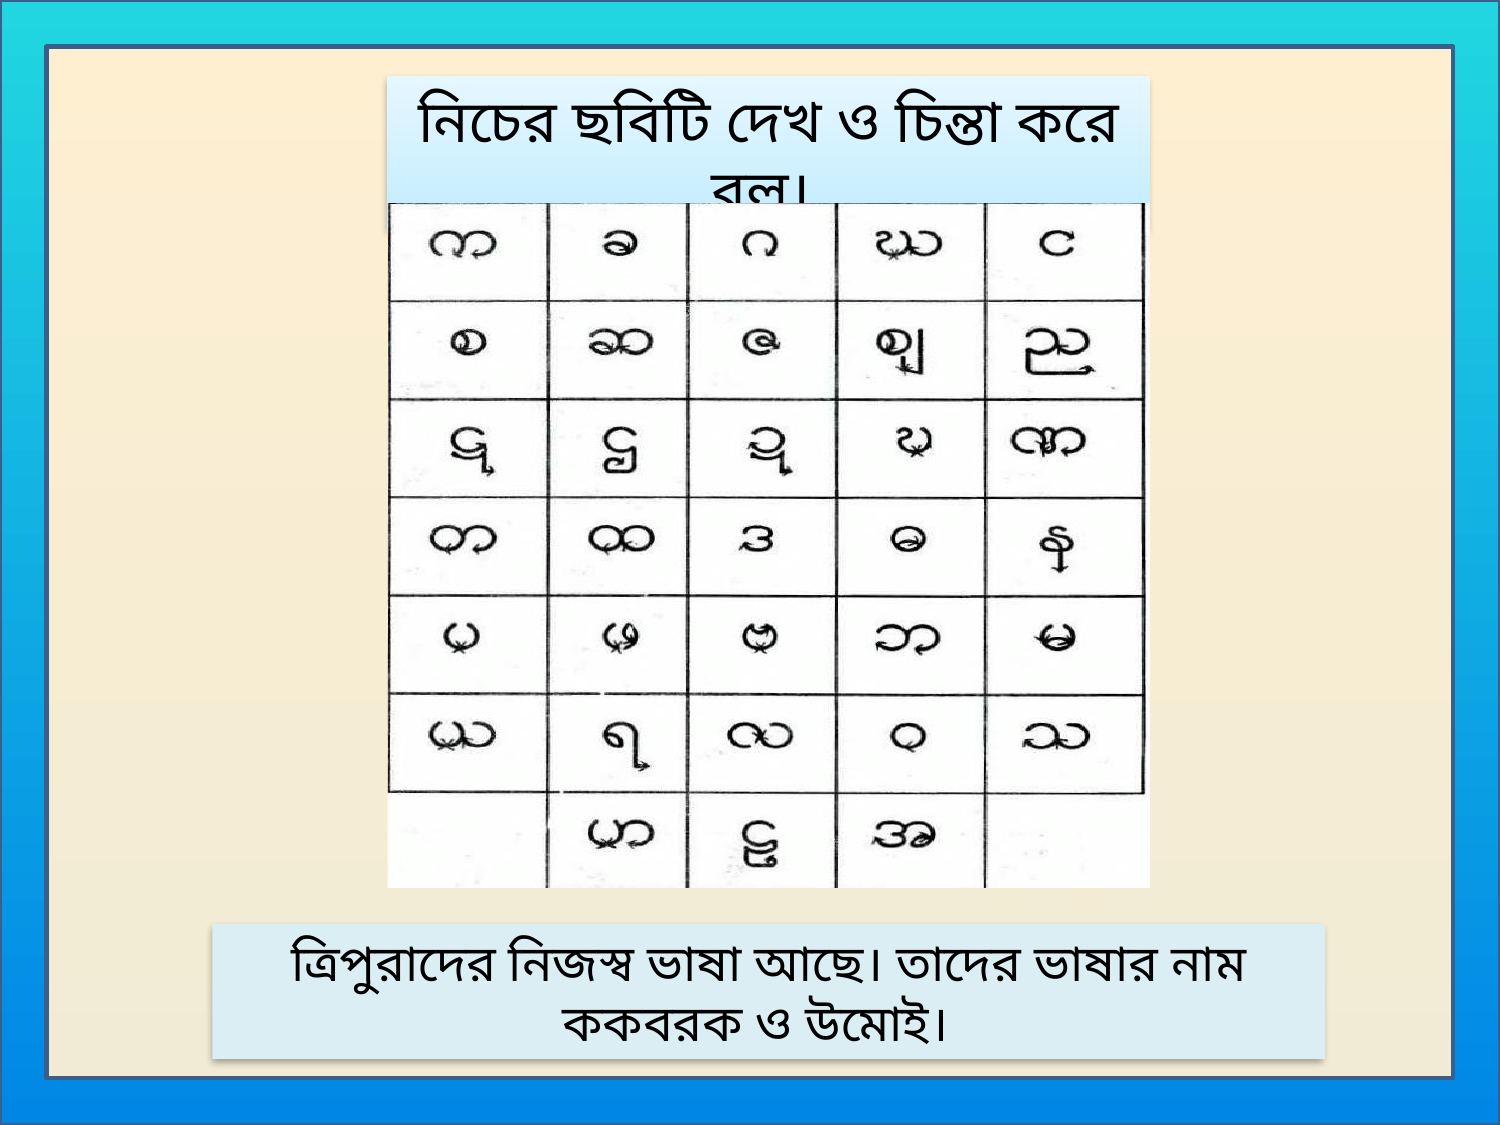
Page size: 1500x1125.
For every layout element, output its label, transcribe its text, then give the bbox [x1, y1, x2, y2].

text_box [0, 0, 1500, 1125]
picture [387, 202, 1151, 888]
text_box ত্রিপুরাদের নিজস্ব ভাষা আছে। তাদের ভাষার নাম ককবরক ও উমোই। [212, 924, 1325, 1059]
text_box নিচের ছবিটি দেখ ও চিন্তা করে বল। [387, 76, 1151, 202]
